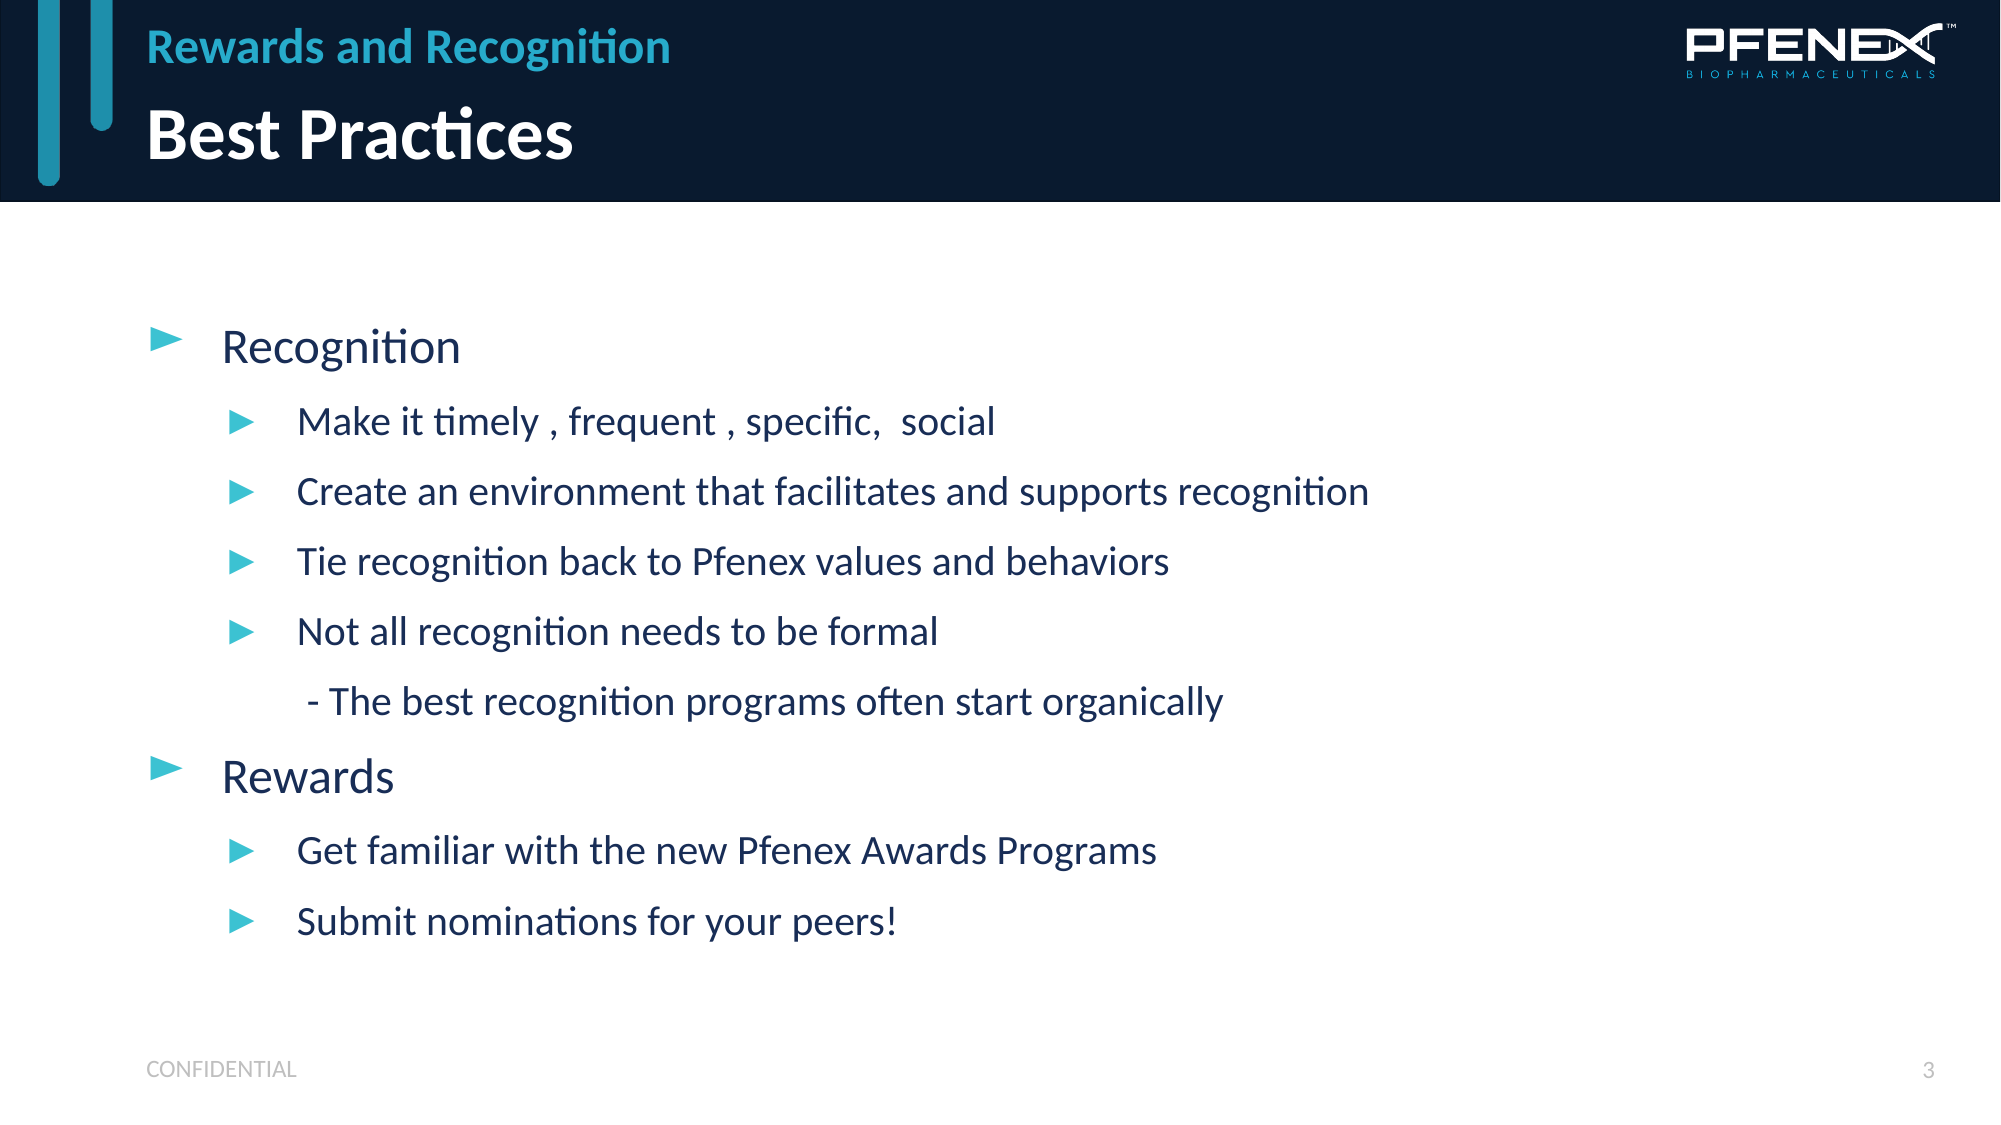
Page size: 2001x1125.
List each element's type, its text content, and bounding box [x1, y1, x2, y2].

list Rewards and Recognition [131, 10, 1950, 82]
footer CONFIDENTIAL [131, 1037, 807, 1098]
list Recognition Make it timely , frequent , specific, social Create an environment that facilitates and supports recognition Tie recognition back to Pfenex values and behaviors Not all recognition needs to be formal - The best recognition programs often start organically Rewards Get familiar with the new Pfenex Awards Programs Submit nominations for your peers! [131, 238, 1854, 1014]
title Best Practices [131, 82, 1950, 197]
slide_number 3 [1500, 1038, 1950, 1099]
